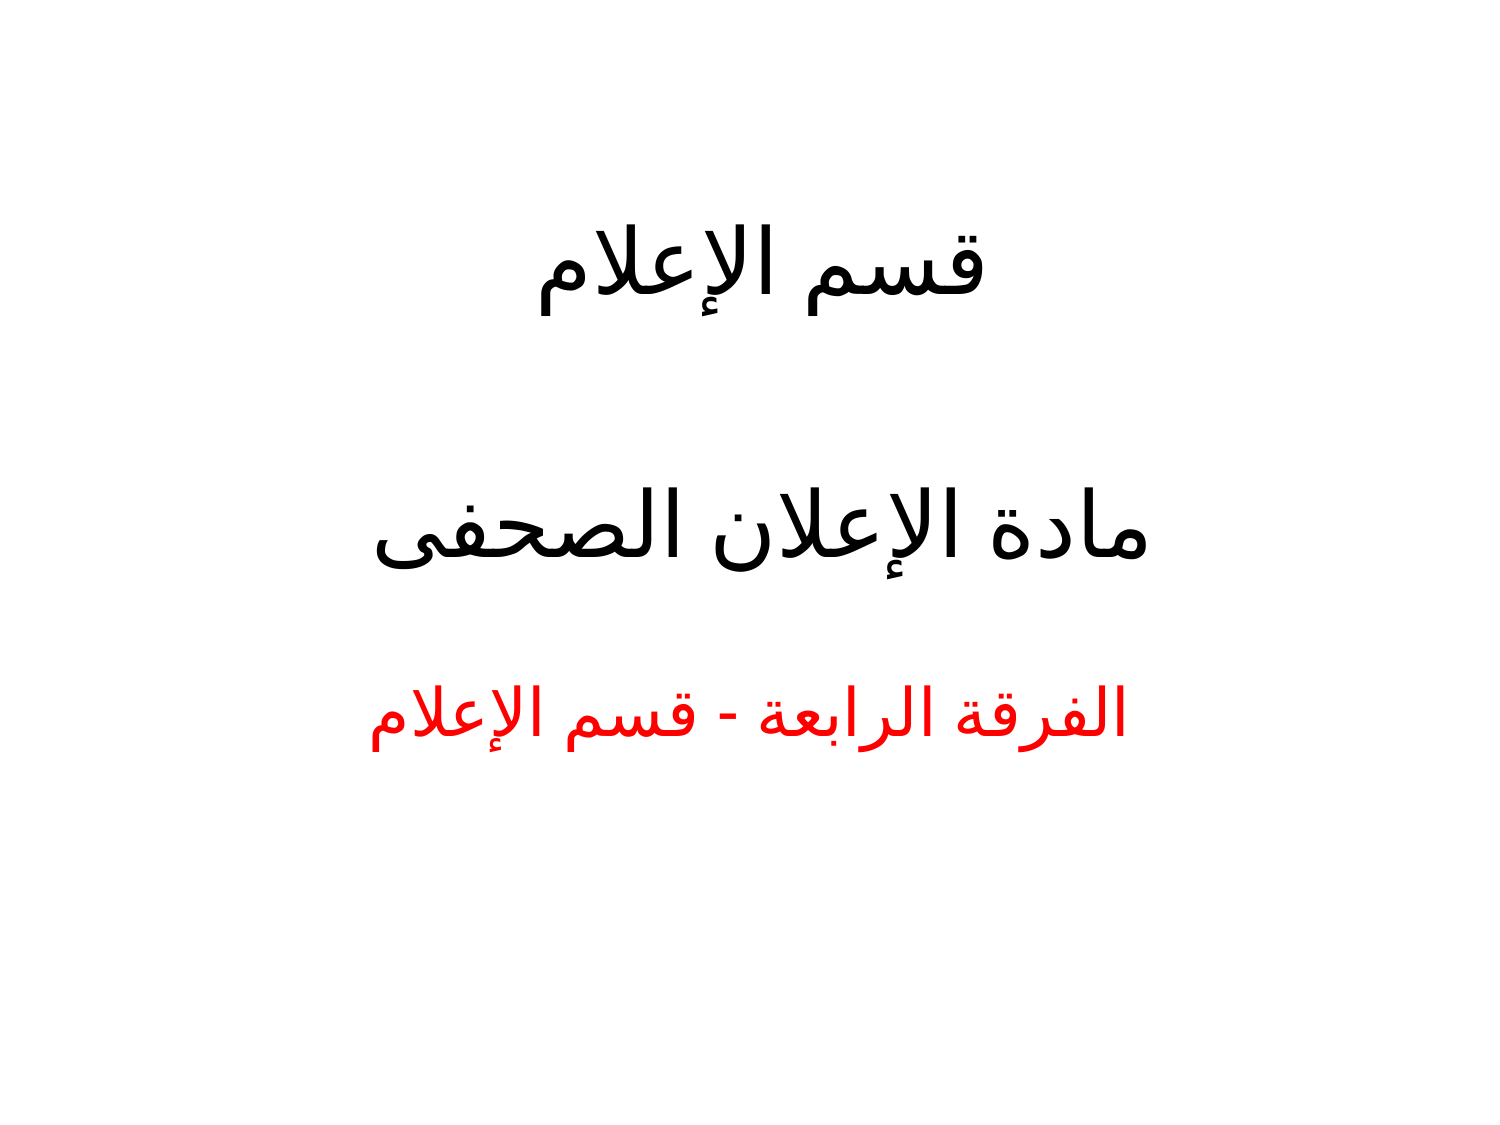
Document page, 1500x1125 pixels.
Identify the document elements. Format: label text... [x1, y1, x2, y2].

text_box مادة الإعلان الصحفى [124, 399, 1400, 642]
title قسم الإعلام [125, 137, 1400, 379]
subtitle الفرقة الرابعة - قسم الإعلام [225, 662, 1275, 950]
